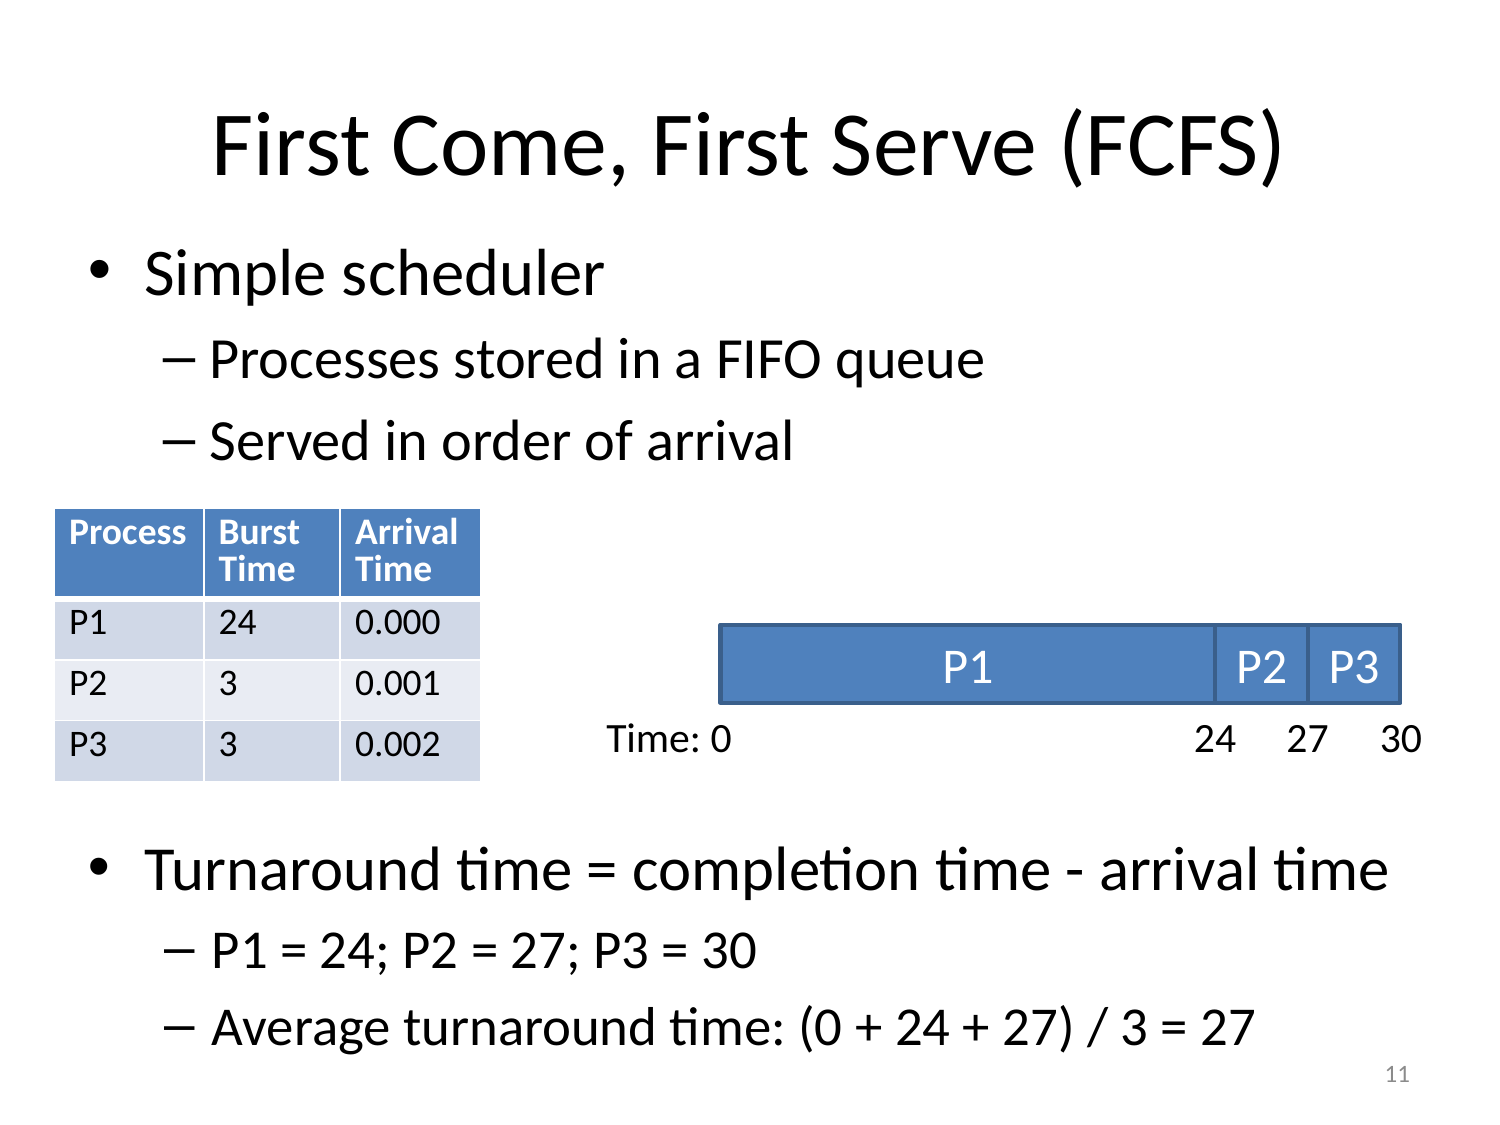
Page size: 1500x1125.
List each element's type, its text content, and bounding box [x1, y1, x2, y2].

table_header Process [55, 509, 203, 596]
table_cell 0.002 [341, 721, 480, 781]
table_cell P2 [55, 661, 203, 720]
table_cell 3 [205, 661, 339, 720]
text_box P3 [1306, 623, 1402, 705]
table_cell 0.000 [341, 602, 480, 659]
table_header Arrival Time [341, 509, 480, 596]
table_header Burst Time [205, 509, 339, 596]
table_cell 3 [205, 721, 339, 781]
title First Come, First Serve (FCFS) [75, 45, 1425, 233]
text_box Time: 0 [591, 702, 747, 768]
text_box 27 [1271, 702, 1344, 768]
text_box Turnaround time = completion time - arrival time P1 = 24; P2 = 27; P3 = 30 Average turnaround time: (0 + 24 + 27) / 3 = 27 [72, 820, 1479, 1125]
table_cell 24 [205, 602, 339, 659]
list Simple scheduler Processes stored in a FIFO queue Served in order of arrival [72, 221, 1423, 517]
text_box P1 [718, 623, 1213, 705]
table_cell 0.001 [341, 661, 480, 720]
text_box P2 [1213, 623, 1306, 705]
table_cell P1 [55, 602, 203, 659]
text_box 24 [1179, 702, 1252, 768]
text_box 30 [1364, 702, 1438, 768]
table_cell P3 [55, 721, 203, 781]
